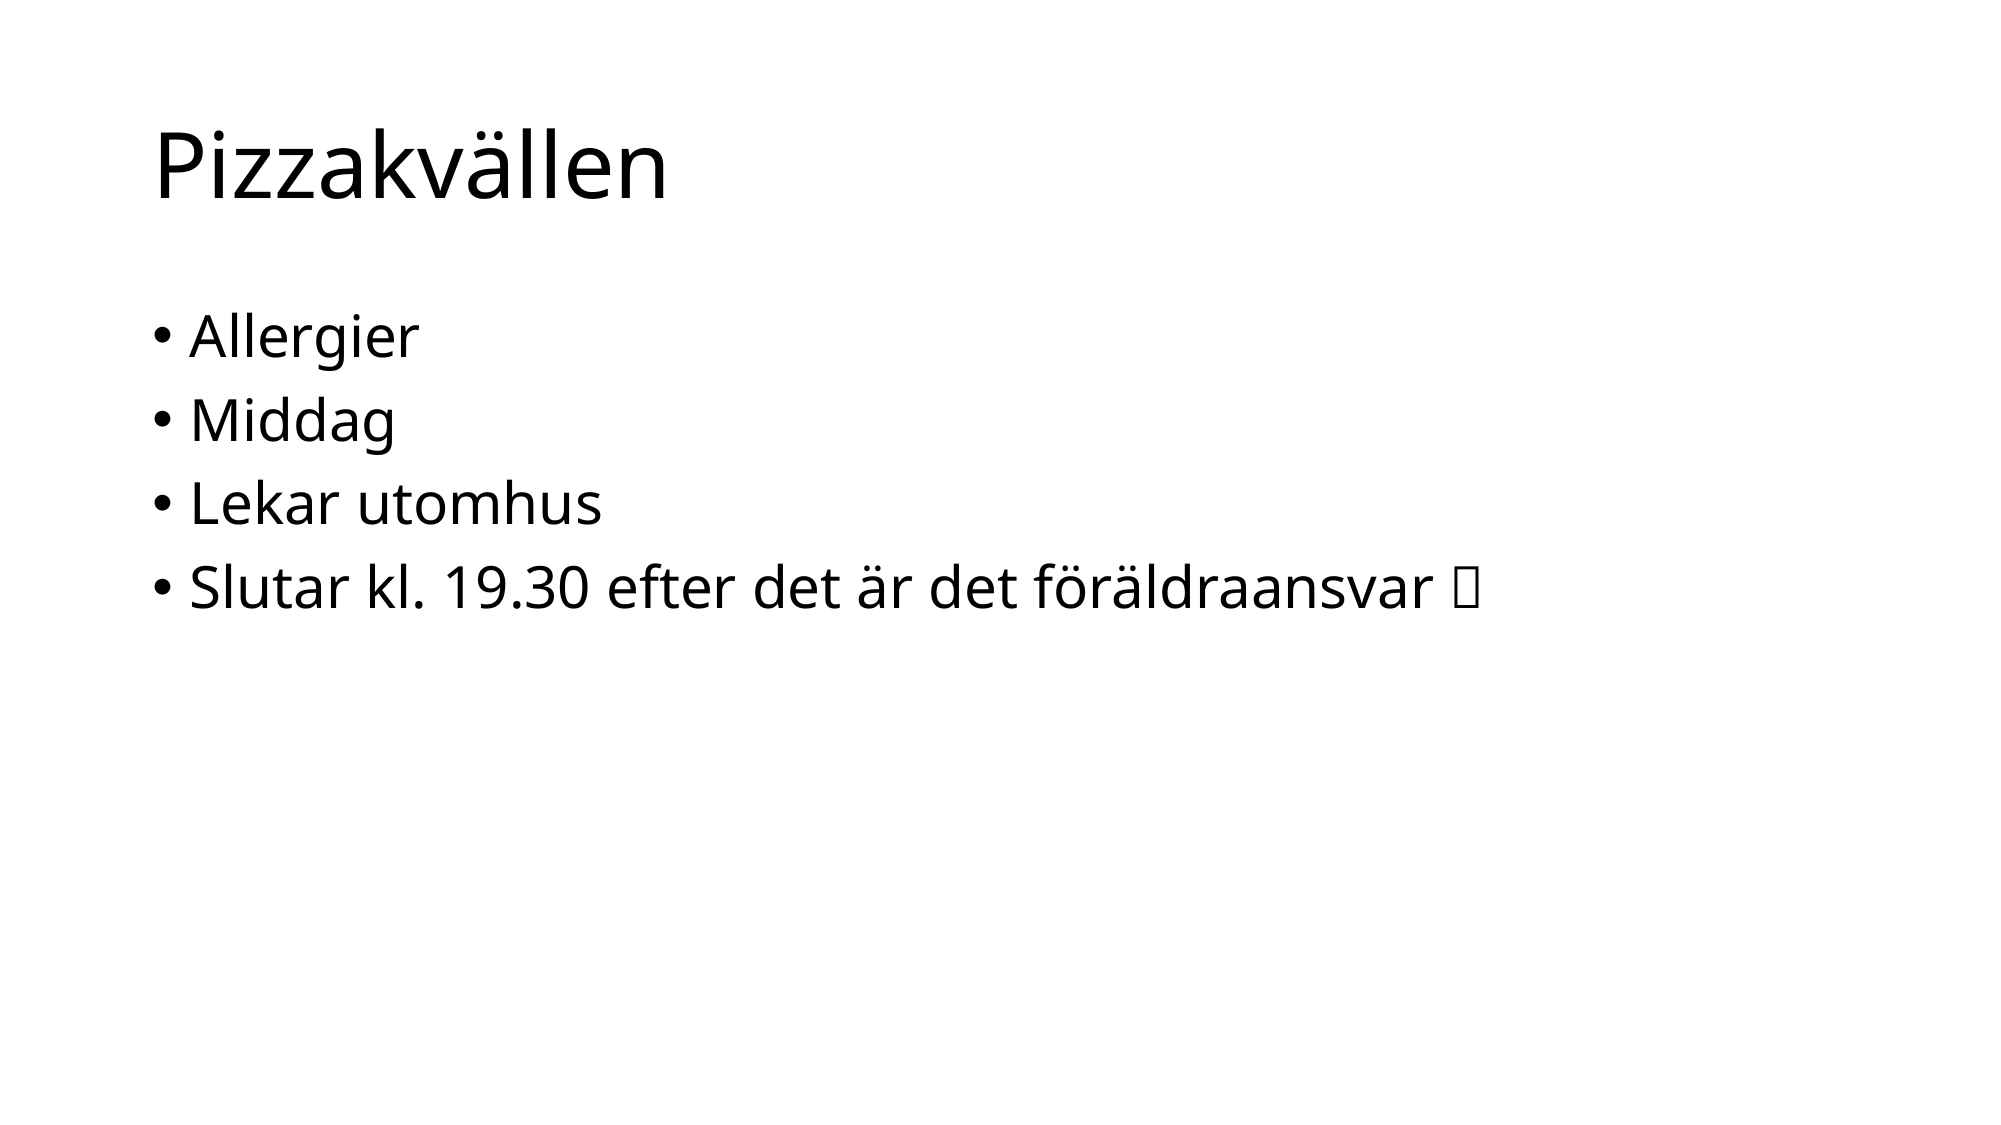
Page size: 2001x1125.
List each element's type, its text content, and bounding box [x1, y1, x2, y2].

list Allergier Middag Lekar utomhus Slutar kl. 19.30 efter det är det föräldraansvar  [137, 299, 1863, 1014]
title Pizzakvällen [137, 59, 1863, 278]
